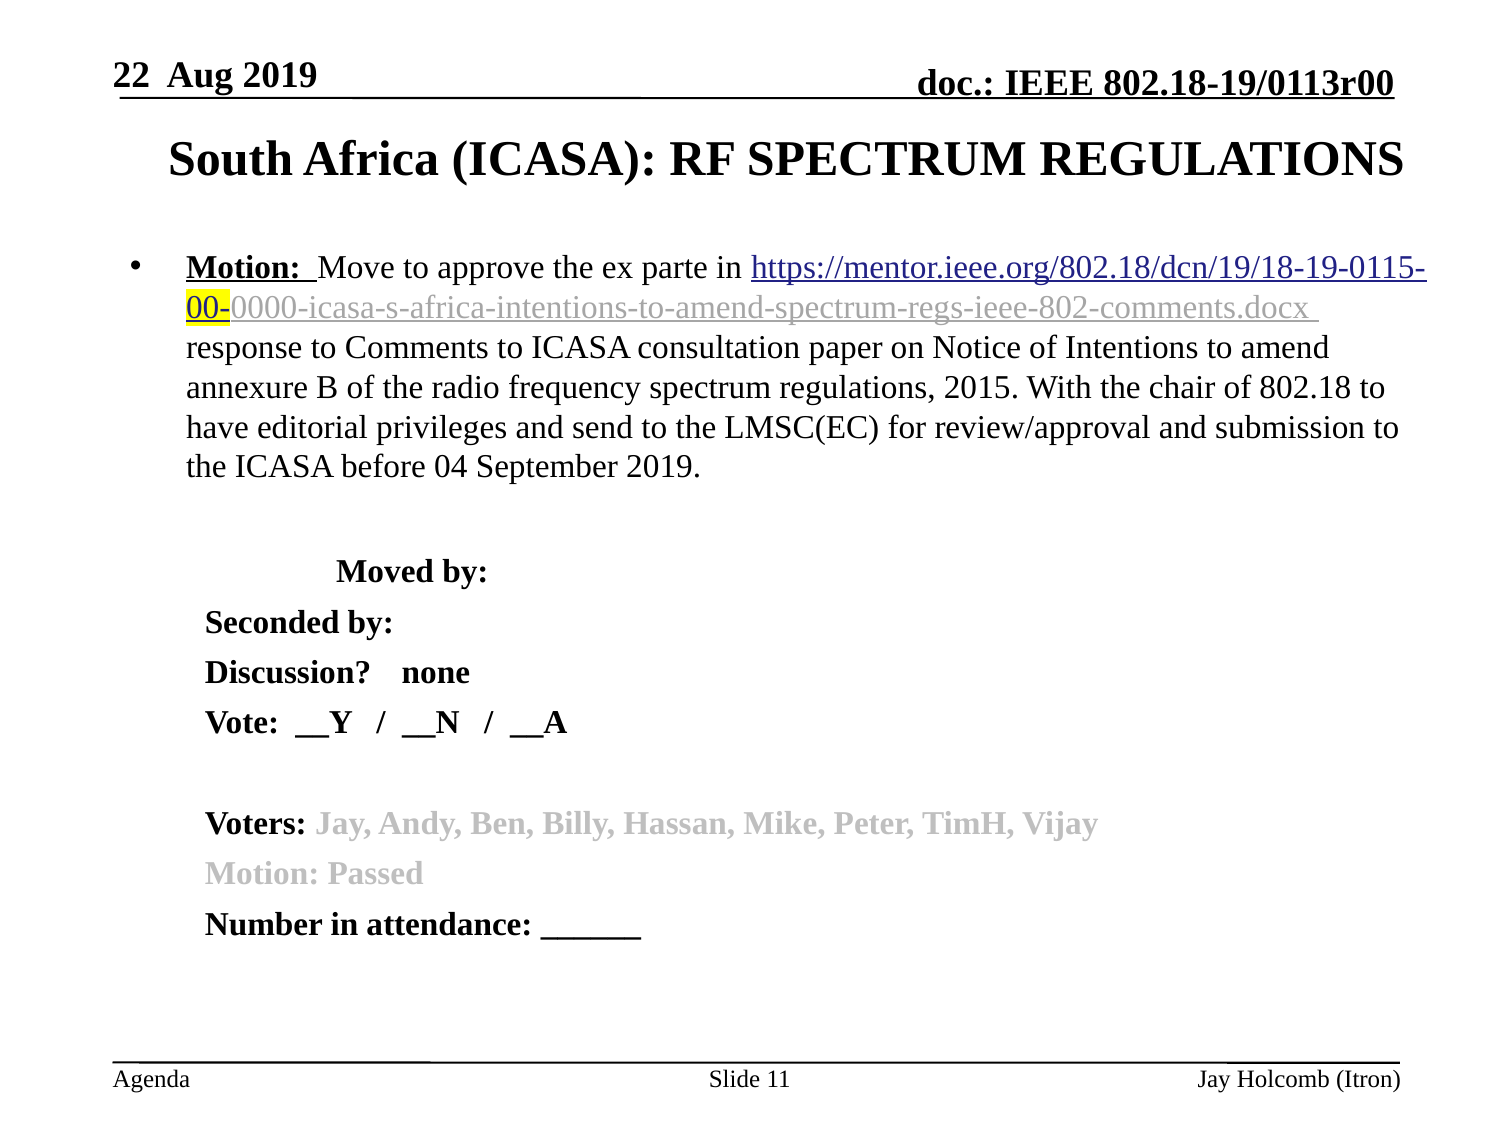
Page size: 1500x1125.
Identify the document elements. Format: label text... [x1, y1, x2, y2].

list Motion: Move to approve the ex parte in https://mentor.ieee.org/802.18/dcn/19/18-19-0115-00-0000-icasa-s-africa-intentions-to-amend-spectrum-regs-ieee-802-comments.docx response to Comments to ICASA consultation paper on Notice of Intentions to amend annexure B of the radio frequency spectrum regulations, 2015. With the chair of 802.18 to have editorial privileges and send to the LMSC(EC) for review/approval and submission to the ICASA before 04 September 2019. Moved by: Seconded by: Discussion? none Vote: __Y / __N / __A Voters: Jay, Andy, Ben, Billy, Hassan, Mike, Peter, TimH, Vijay Motion: Passed Number in attendance: ______ [114, 174, 1459, 1063]
title South Africa (ICASA): RF SPECTRUM REGULATIONS [114, 103, 1459, 174]
slide_number Slide 11 [699, 1061, 800, 1123]
footer Jay Holcomb (Itron) [878, 1061, 1402, 1093]
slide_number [112, 49, 488, 95]
